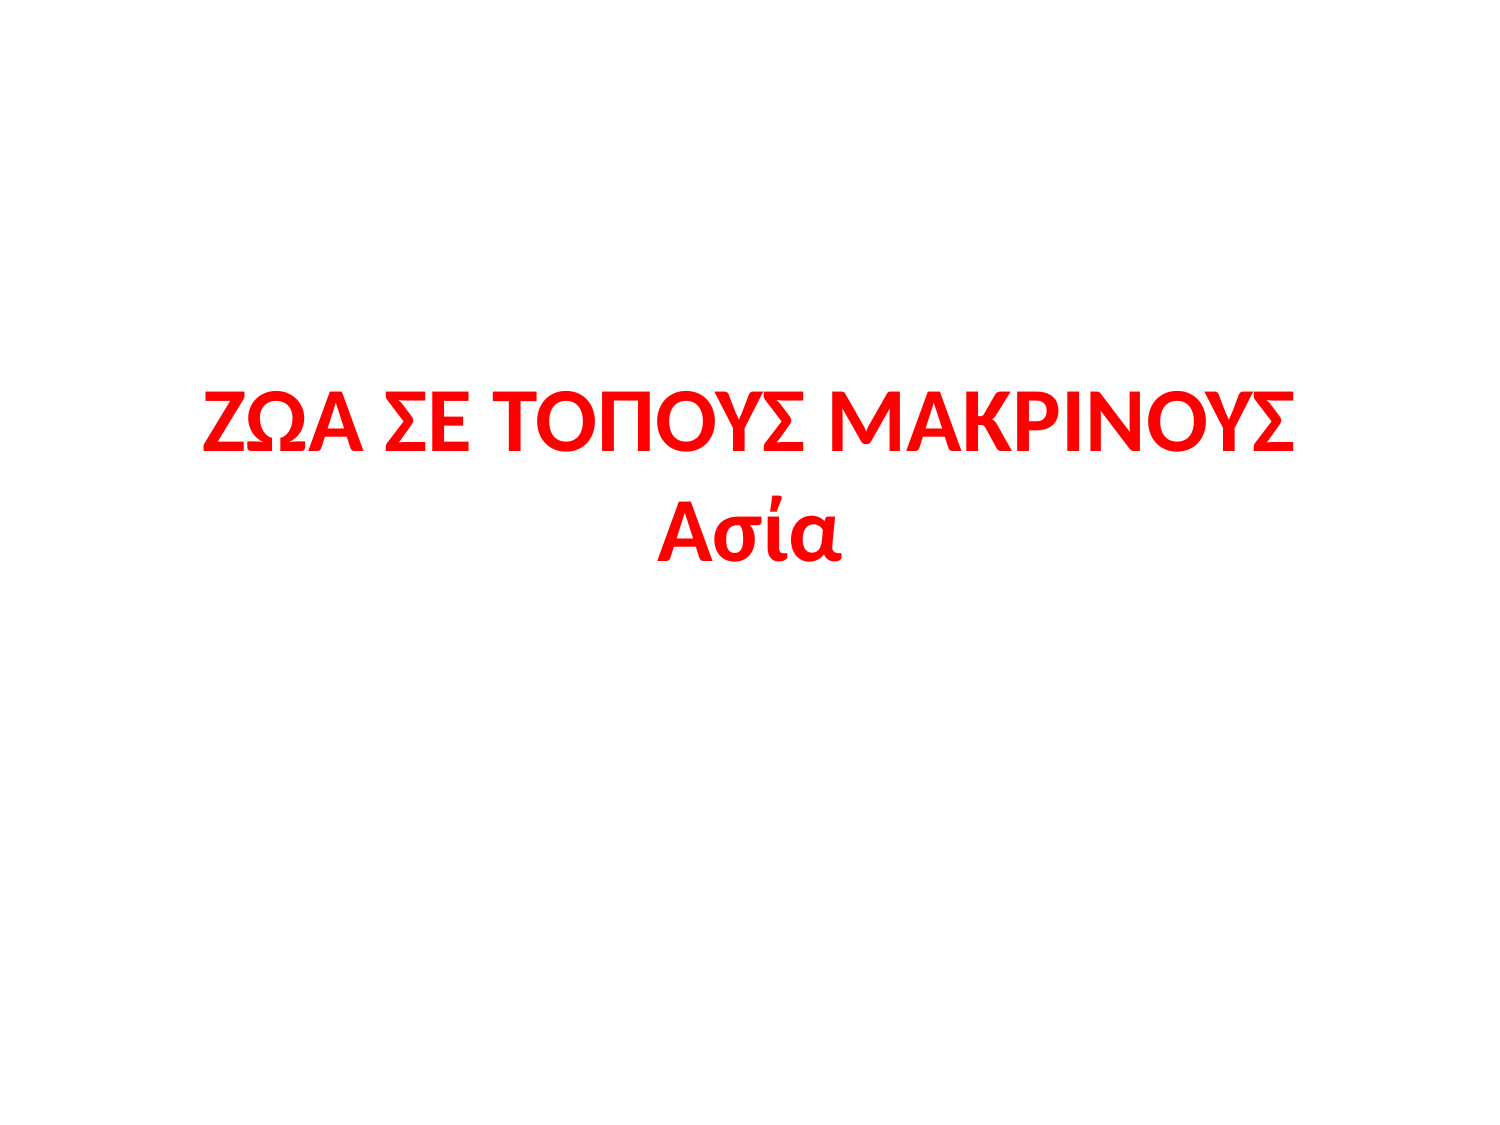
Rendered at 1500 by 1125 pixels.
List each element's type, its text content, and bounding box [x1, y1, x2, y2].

title ΖΩΑ ΣΕ ΤΟΠΟΥΣ ΜΑΚΡΙΝΟΥΣ Ασία [112, 349, 1388, 591]
